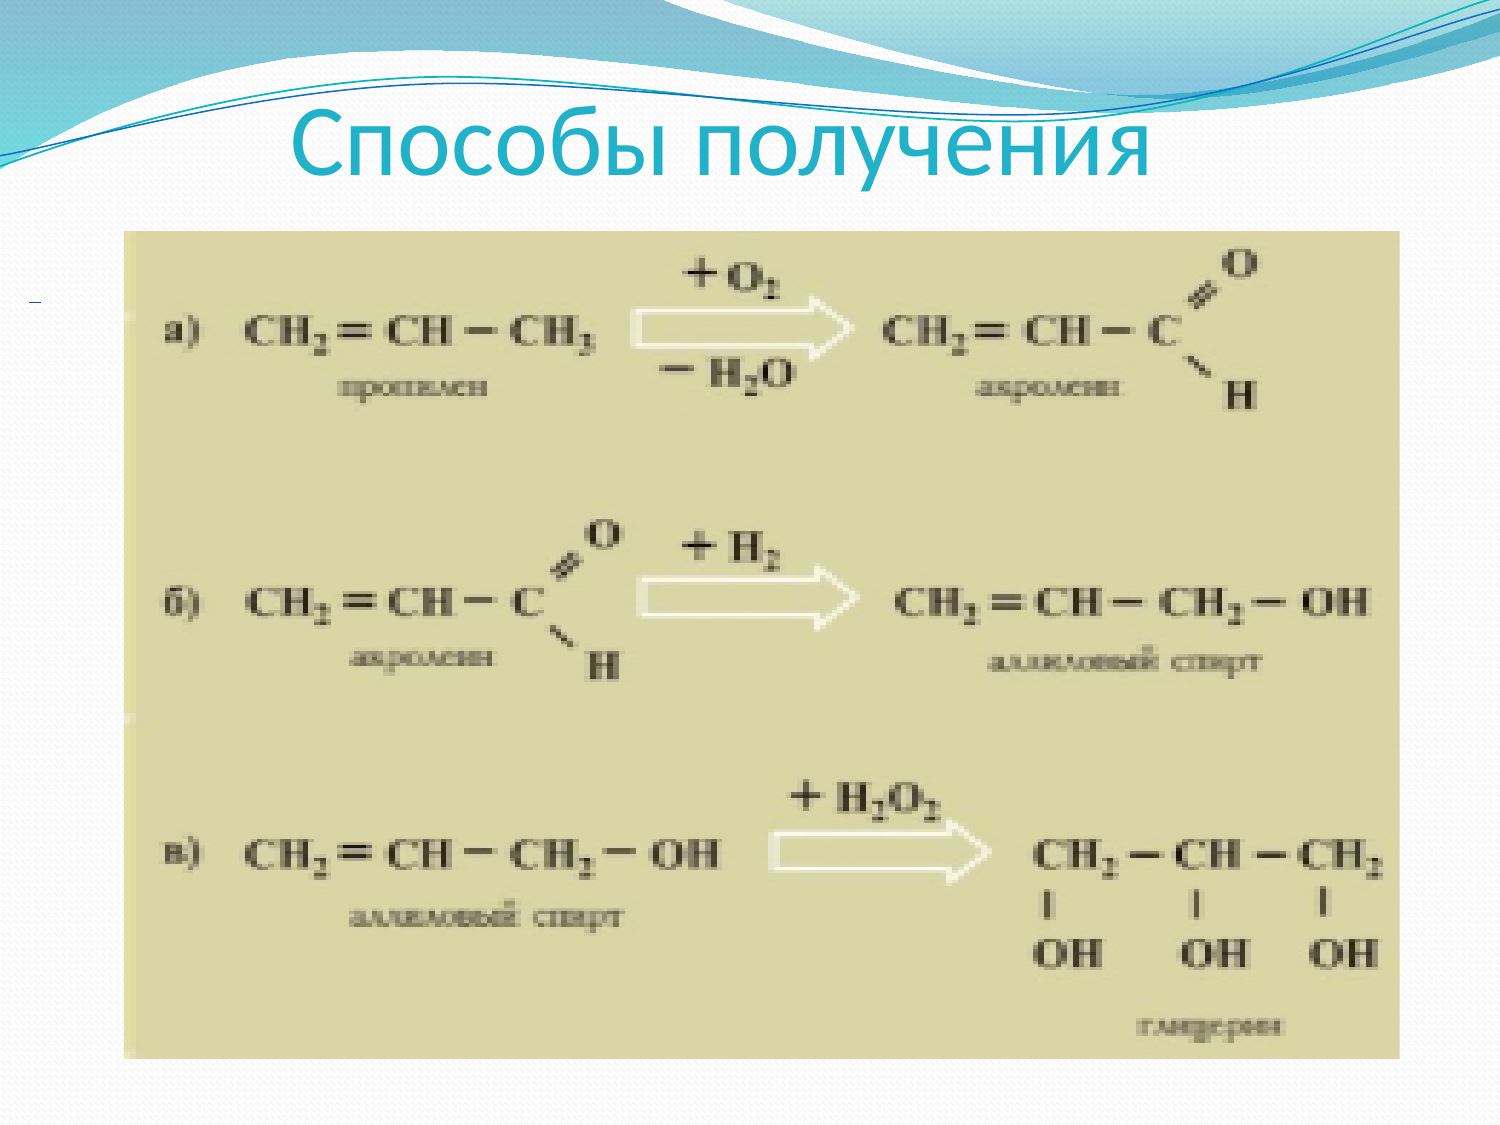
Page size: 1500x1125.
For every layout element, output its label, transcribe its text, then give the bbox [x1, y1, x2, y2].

title Способы получения [58, 66, 1409, 197]
picture [123, 231, 1400, 1059]
